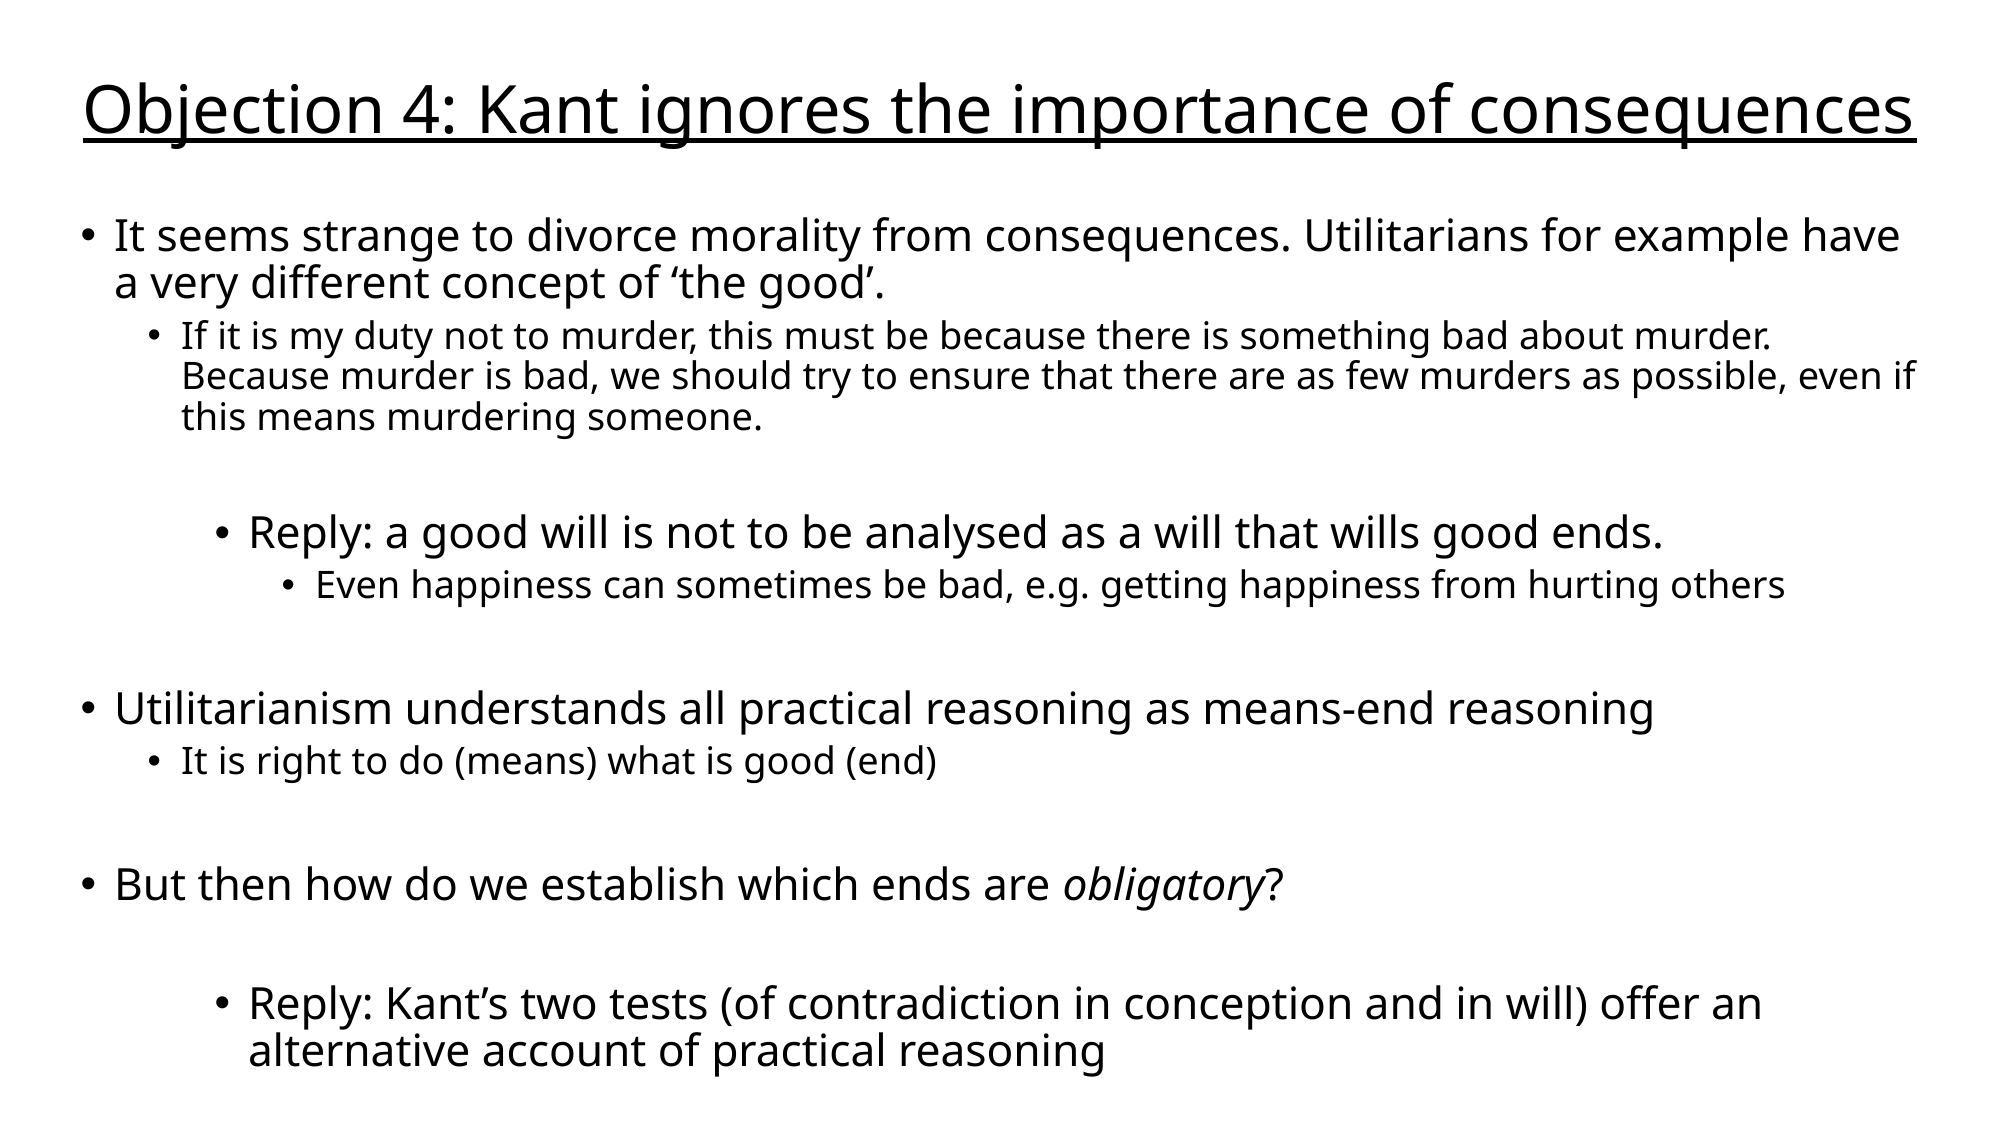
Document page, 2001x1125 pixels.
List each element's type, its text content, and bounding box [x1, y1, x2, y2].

title Objection 4: Kant ignores the importance of consequences [0, 3, 2000, 221]
list It seems strange to divorce morality from consequences. Utilitarians for example have a very different concept of ‘the good’. If it is my duty not to murder, this must be because there is something bad about murder. Because murder is bad, we should try to ensure that there are as few murders as possible, even if this means murdering someone. Reply: a good will is not to be analysed as a will that wills good ends. Even happiness can sometimes be bad, e.g. getting happiness from hurting others Utilitarianism understands all practical reasoning as means-end reasoning It is right to do (means) what is good (end) But then how do we establish which ends are obligatory? Reply: Kant’s two tests (of contradiction in conception and in will) offer an alternative account of practical reasoning [65, 205, 1936, 1089]
